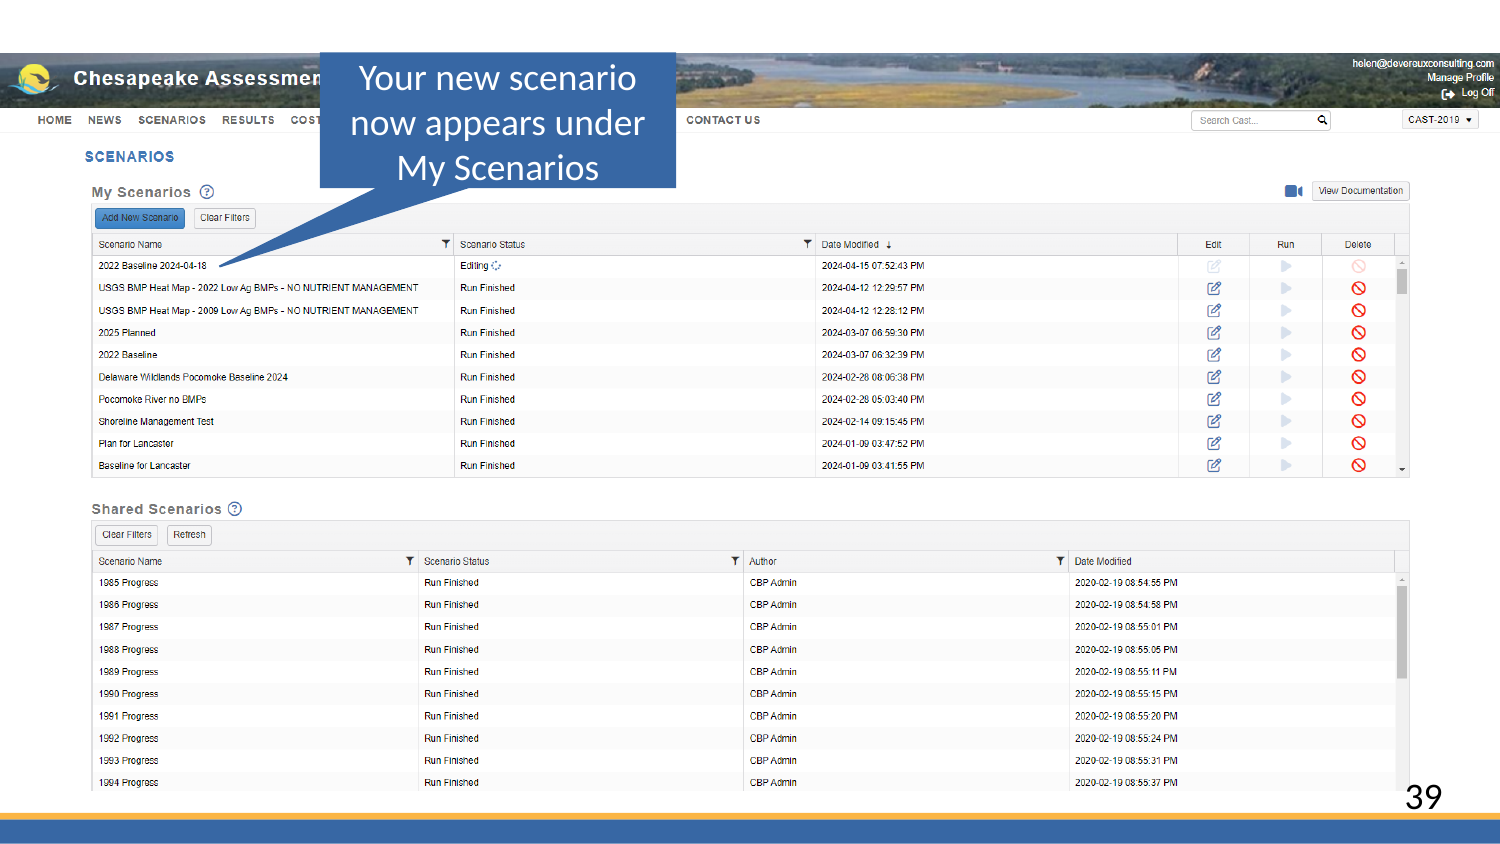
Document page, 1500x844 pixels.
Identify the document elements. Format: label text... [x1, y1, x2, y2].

picture [0, 53, 1500, 791]
text_box 39 [1389, 791, 1480, 830]
